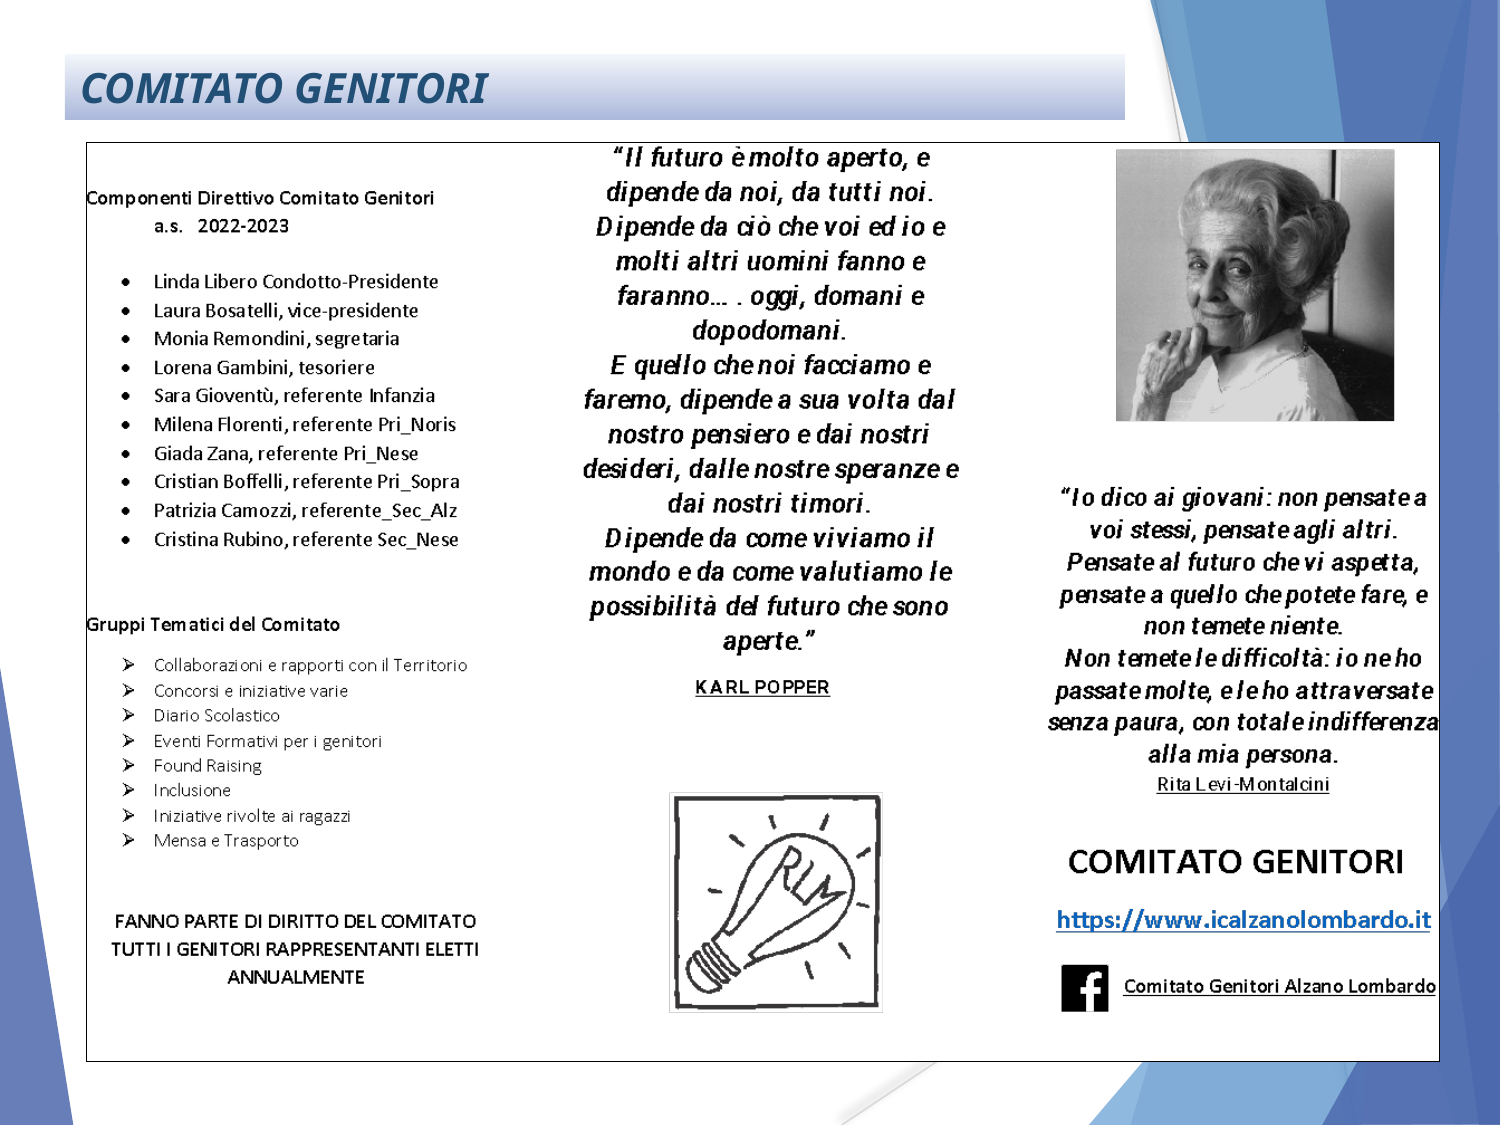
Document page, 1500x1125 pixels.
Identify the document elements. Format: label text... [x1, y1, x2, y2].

text_box COMITATO GENITORI [64, 54, 1125, 120]
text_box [86, 142, 1441, 1062]
